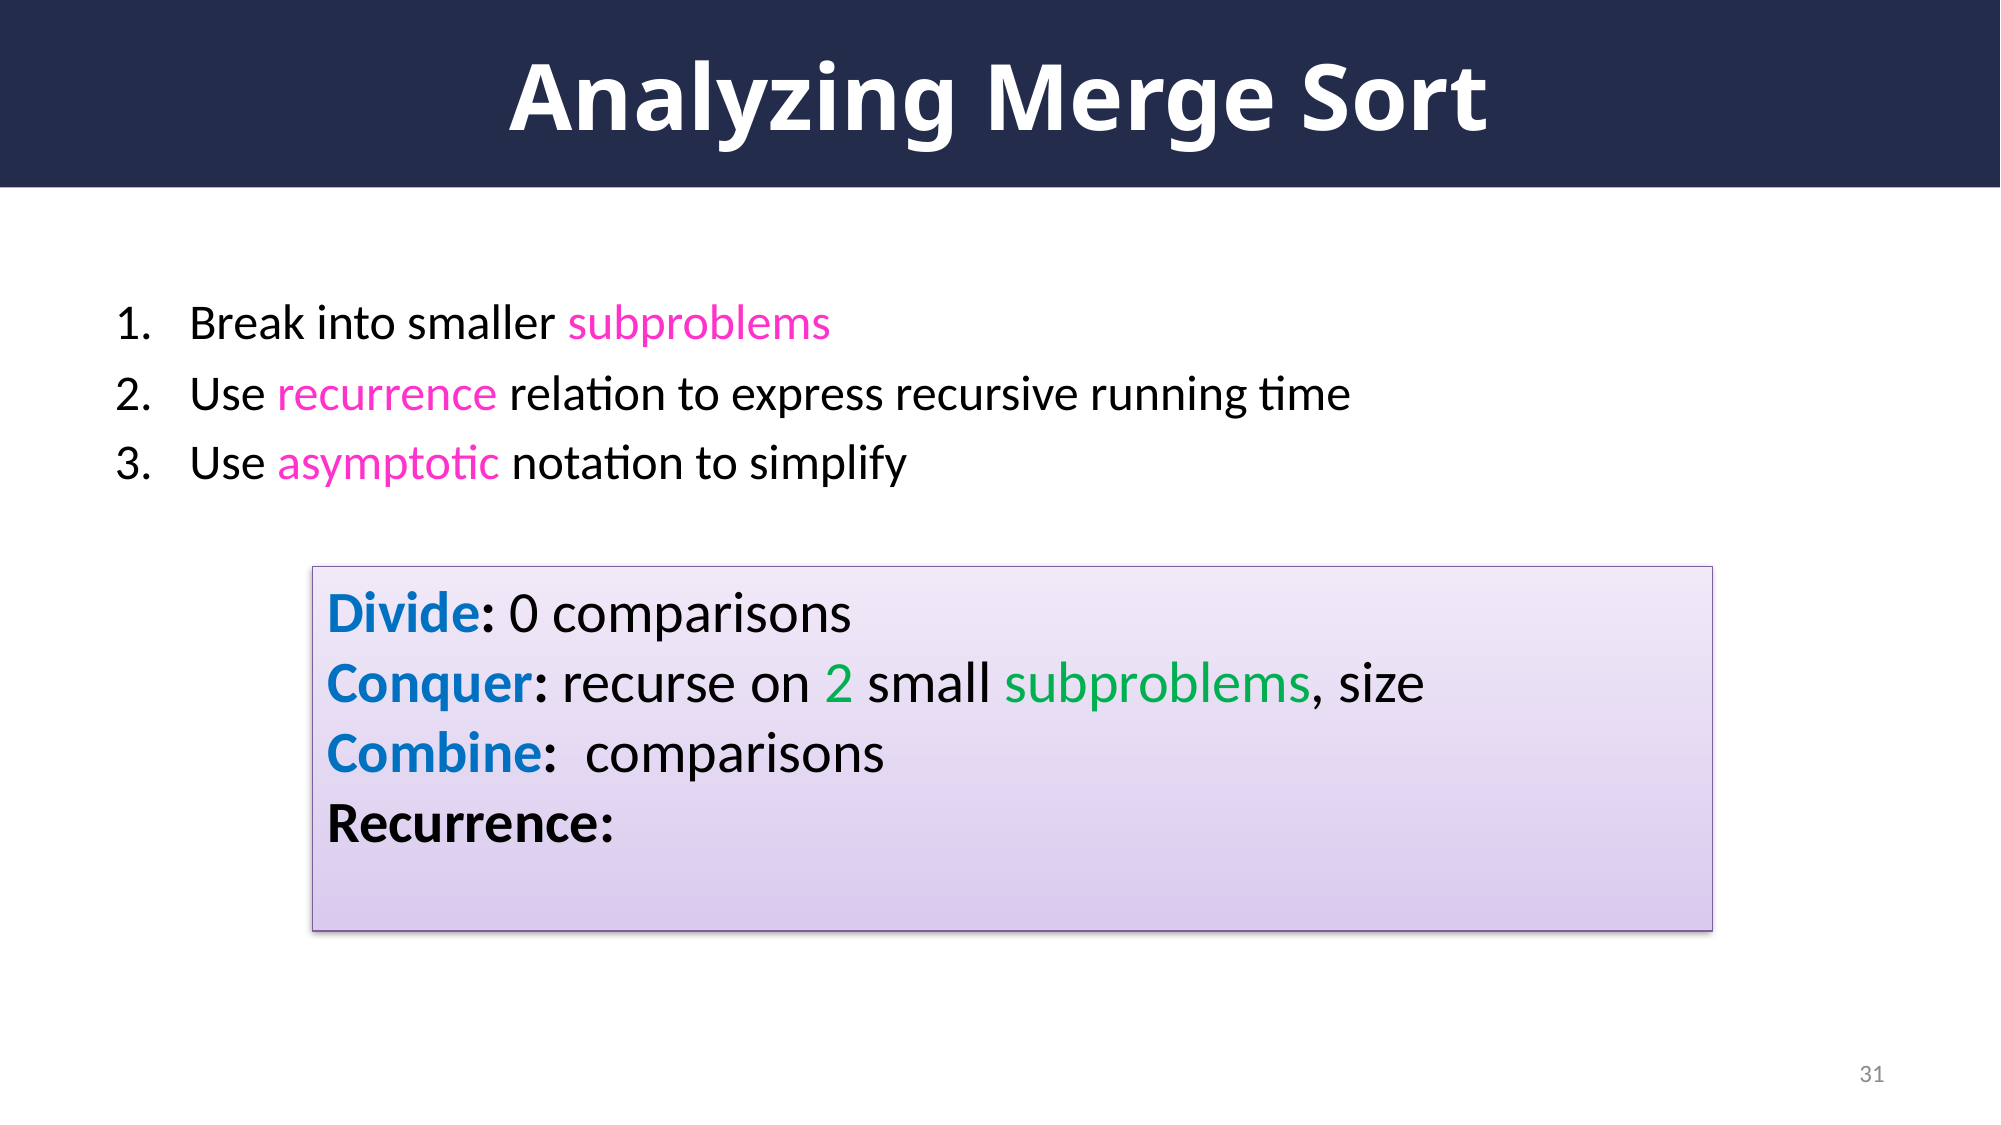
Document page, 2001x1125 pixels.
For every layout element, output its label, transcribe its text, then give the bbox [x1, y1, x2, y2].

slide_number 31 [1433, 1042, 1900, 1103]
title Analyzing Merge Sort [99, 24, 1900, 163]
list Break into smaller subproblems Use recurrence relation to express recursive running time Use asymptotic notation to simplify [99, 282, 1900, 500]
